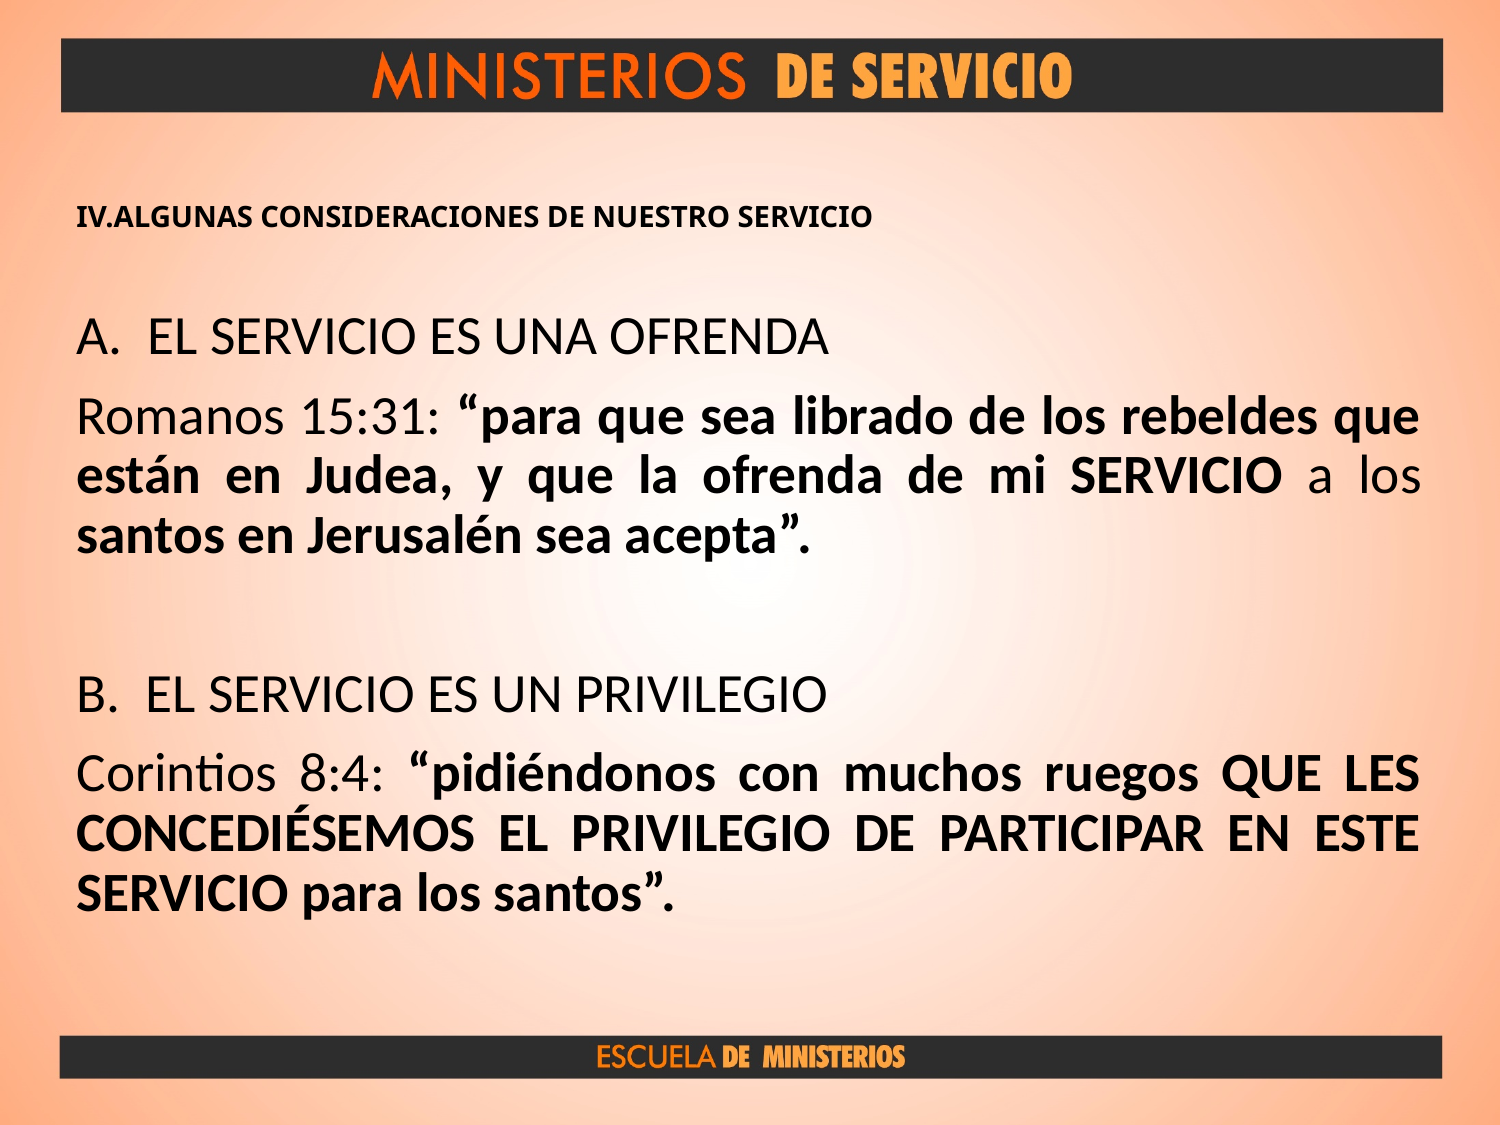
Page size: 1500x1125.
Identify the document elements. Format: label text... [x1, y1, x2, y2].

title IV.ALGUNAS CONSIDERACIONES DE NUESTRO SERVICIO [61, 161, 1437, 278]
picture [0, 0, 1500, 1125]
list A. EL SERVICIO ES UNA OFRENDA Romanos 15:31: “para que sea librado de los rebeldes que están en Judea, y que la ofrenda de mi SERVICIO a los santos en Jerusalén sea acepta”. B. EL SERVICIO ES UN PRIVILEGIO Corintios 8:4: “pidiéndonos con muchos ruegos QUE LES CONCEDIÉSEMOS EL PRIVILEGIO DE PARTICIPAR EN ESTE SERVICIO para los santos”. [61, 299, 1437, 1014]
